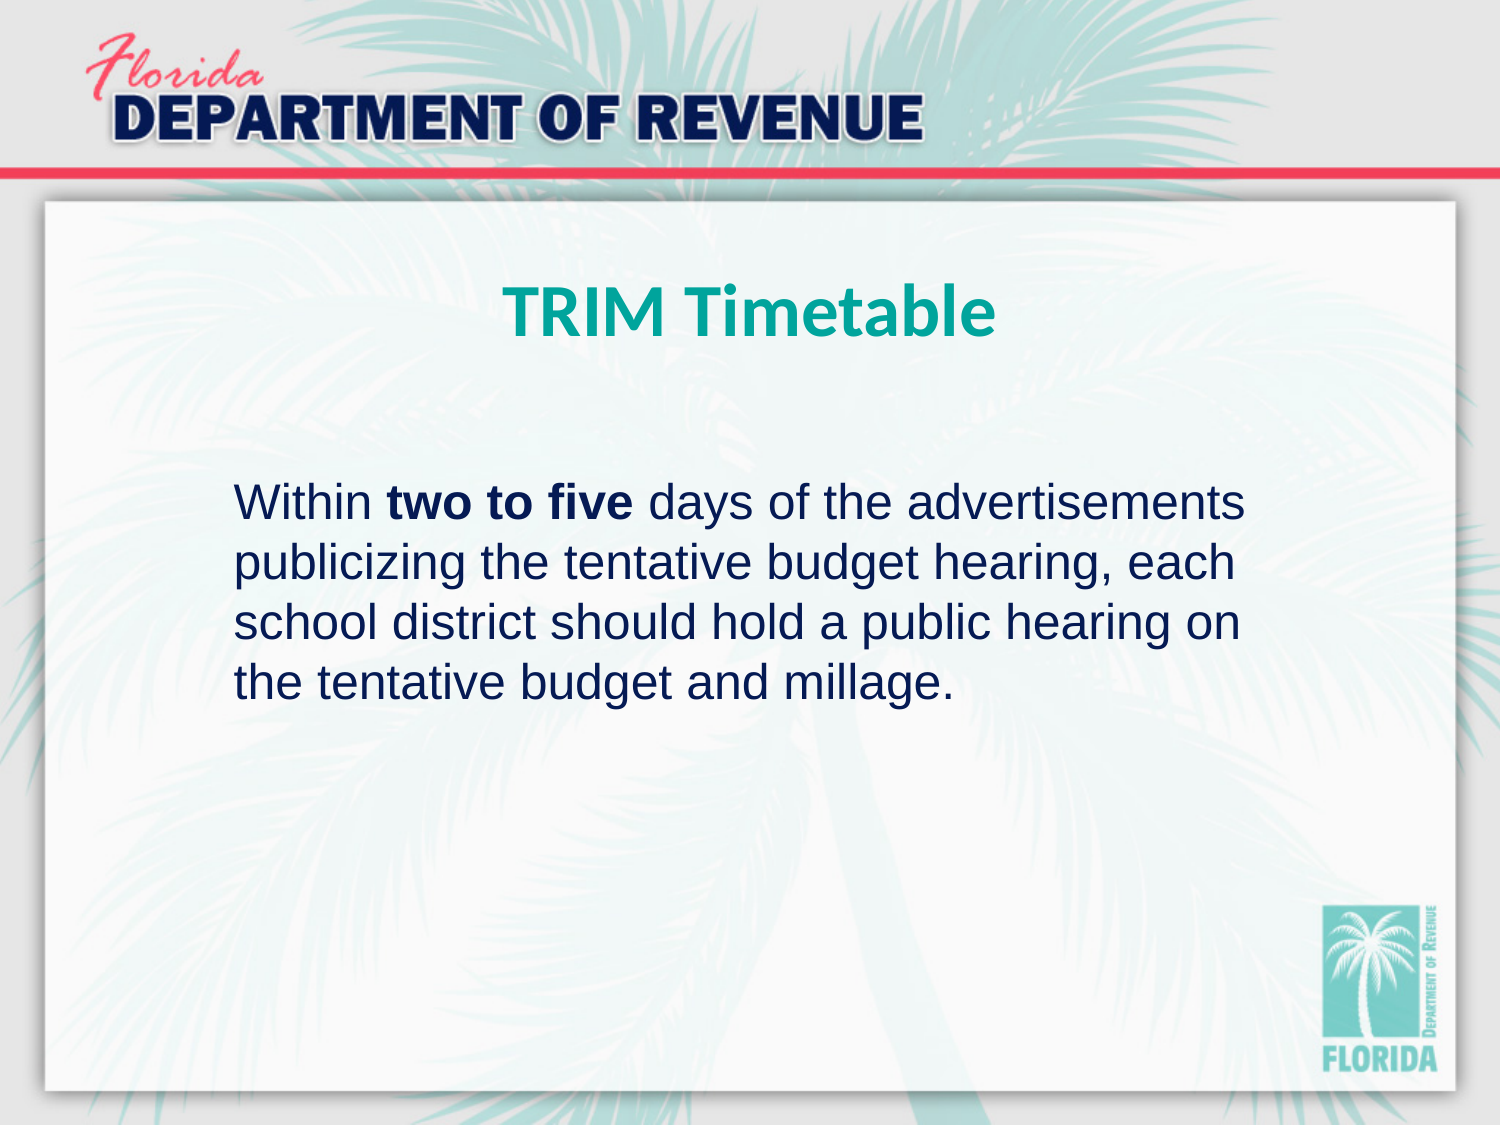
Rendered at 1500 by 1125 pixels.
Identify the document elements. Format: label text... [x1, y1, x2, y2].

picture [0, 0, 1500, 1125]
title TRIM Timetable [75, 212, 1425, 400]
list Within two to five days of the advertisements publicizing the tentative budget hearing, each school district should hold a public hearing on the tentative budget and millage. [218, 462, 1282, 1068]
